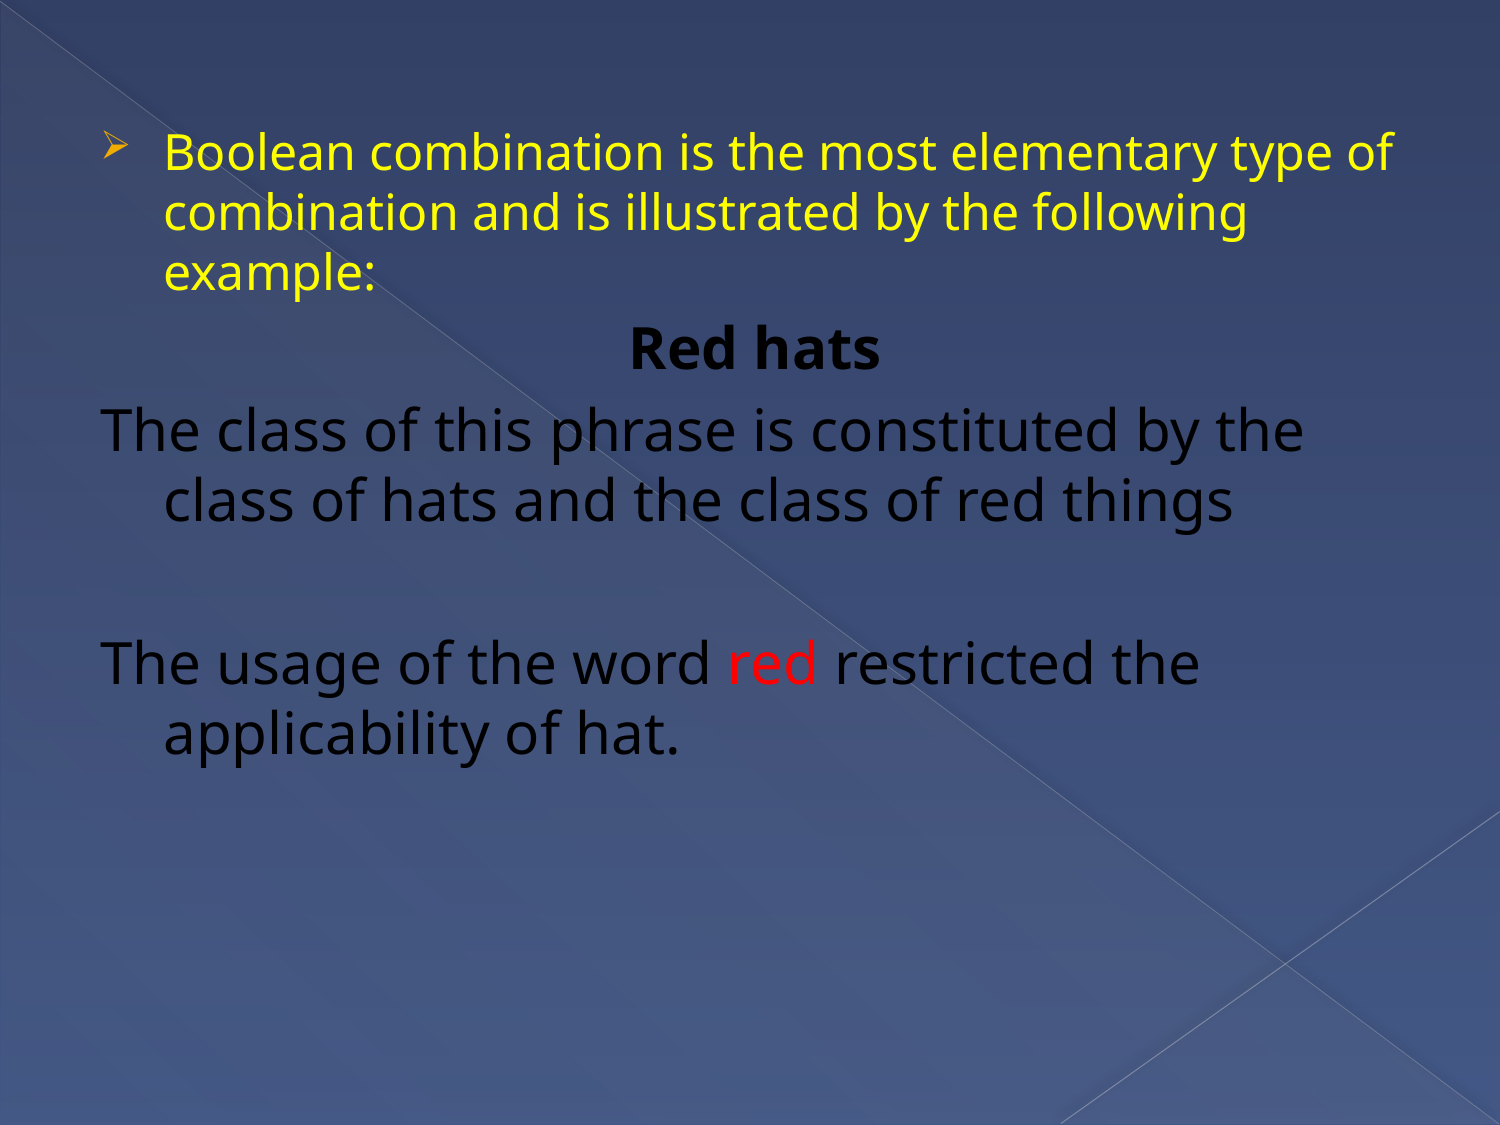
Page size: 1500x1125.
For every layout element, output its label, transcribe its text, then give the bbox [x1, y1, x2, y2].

list Boolean combination is the most elementary type of combination and is illustrated by the following example: Red hats The class of this phrase is constituted by the class of hats and the class of red things The usage of the word red restricted the applicability of hat. [75, 112, 1425, 1059]
